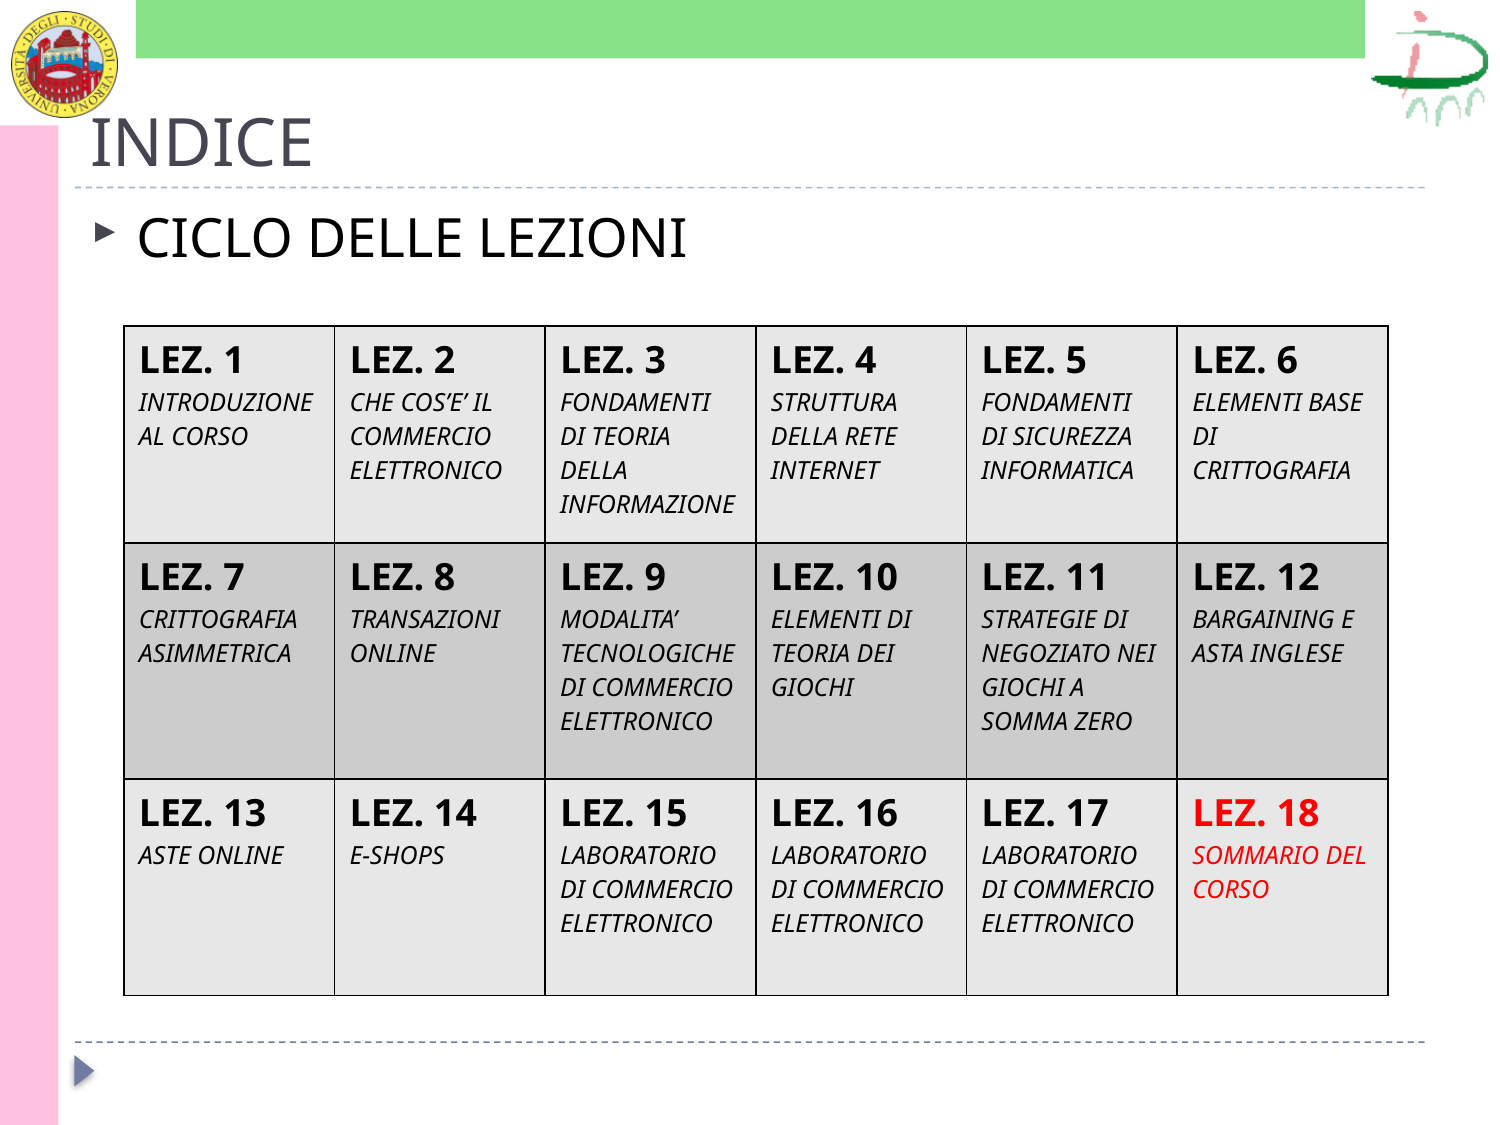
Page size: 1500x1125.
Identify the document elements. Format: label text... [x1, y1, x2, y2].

table_cell LEZ. 15 LABORATORIO DI COMMERCIO ELETTRONICO [546, 780, 755, 995]
table_cell LEZ. 7 CRITTOGRAFIA ASIMMETRICA [125, 544, 334, 778]
picture [1371, 11, 1489, 129]
table_cell LEZ. 11 STRATEGIE DI NEGOZIATO NEI GIOCHI A SOMMA ZERO [967, 544, 1176, 778]
table_cell LEZ. 18 SOMMARIO DEL CORSO [1178, 780, 1387, 995]
table_cell LEZ. 16 LABORATORIO DI COMMERCIO ELETTRONICO [757, 780, 966, 995]
title INDICE [74, 81, 1426, 188]
table_header LEZ. 3 FONDAMENTI DI TEORIA DELLA INFORMAZIONE [546, 327, 755, 542]
table_header LEZ. 4 STRUTTURA DELLA RETE INTERNET [757, 327, 966, 542]
table_cell LEZ. 17 LABORATORIO DI COMMERCIO ELETTRONICO [967, 780, 1176, 995]
picture [11, 11, 118, 118]
table_cell LEZ. 8 TRANSAZIONI ONLINE [335, 544, 544, 778]
table_header LEZ. 6 ELEMENTI BASE DI CRITTOGRAFIA [1178, 327, 1387, 542]
table_header LEZ. 1 INTRODUZIONE AL CORSO [125, 327, 334, 542]
table_cell LEZ. 12 BARGAINING E ASTA INGLESE [1178, 544, 1387, 778]
table_header LEZ. 2 CHE COS’E’ IL COMMERCIO ELETTRONICO [335, 327, 544, 542]
table_cell LEZ. 13 ASTE ONLINE [125, 780, 334, 995]
table_header LEZ. 5 FONDAMENTI DI SICUREZZA INFORMATICA [967, 327, 1176, 542]
table_cell LEZ. 9 MODALITA’ TECNOLOGICHE DI COMMERCIO ELETTRONICO [546, 544, 755, 778]
table_cell LEZ. 14 E-SHOPS [335, 780, 544, 995]
table_cell LEZ. 10 ELEMENTI DI TEORIA DEI GIOCHI [757, 544, 966, 778]
list CICLO DELLE LEZIONI [76, 196, 1427, 315]
